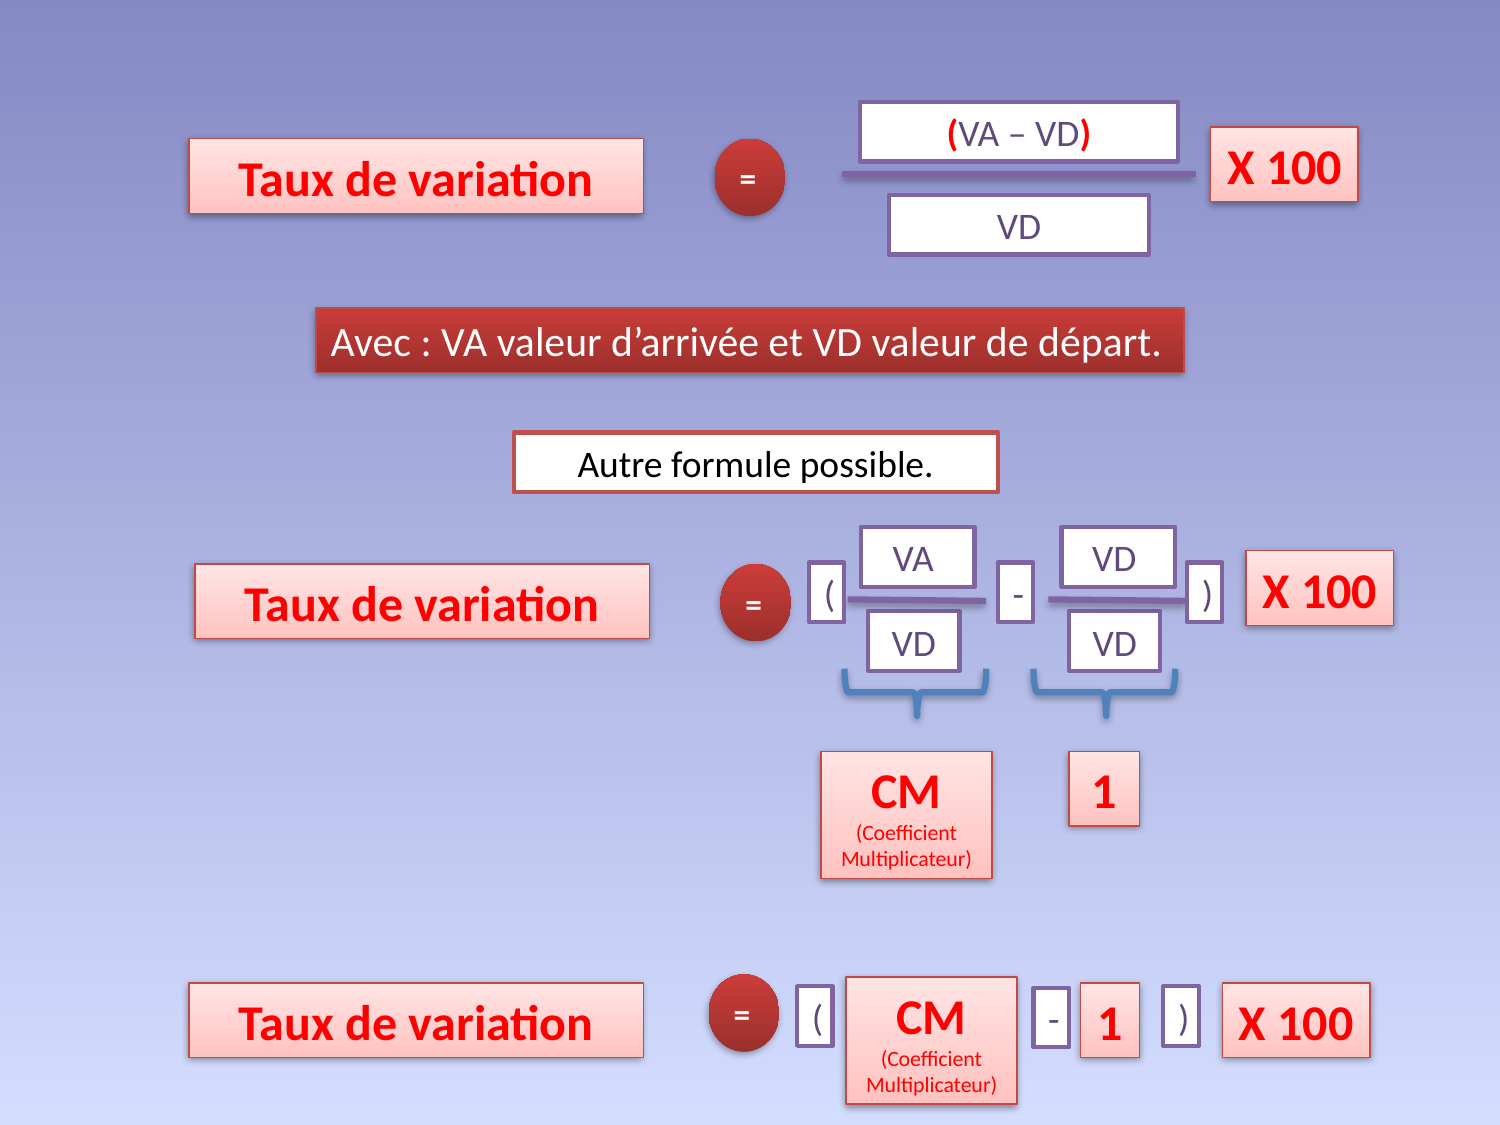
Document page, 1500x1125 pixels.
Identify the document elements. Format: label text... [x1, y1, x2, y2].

text_box 1 [1068, 751, 1140, 827]
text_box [188, 101, 1359, 256]
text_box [194, 526, 1394, 673]
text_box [188, 974, 1371, 1107]
text_box [841, 680, 989, 720]
text_box CM (Coefficient Multiplicateur) [820, 751, 993, 879]
text_box [1030, 680, 1178, 720]
text_box Autre formule possible. [512, 430, 1000, 494]
text_box Avec : VA valeur d’arrivée et VD valeur de départ. [315, 307, 1185, 373]
